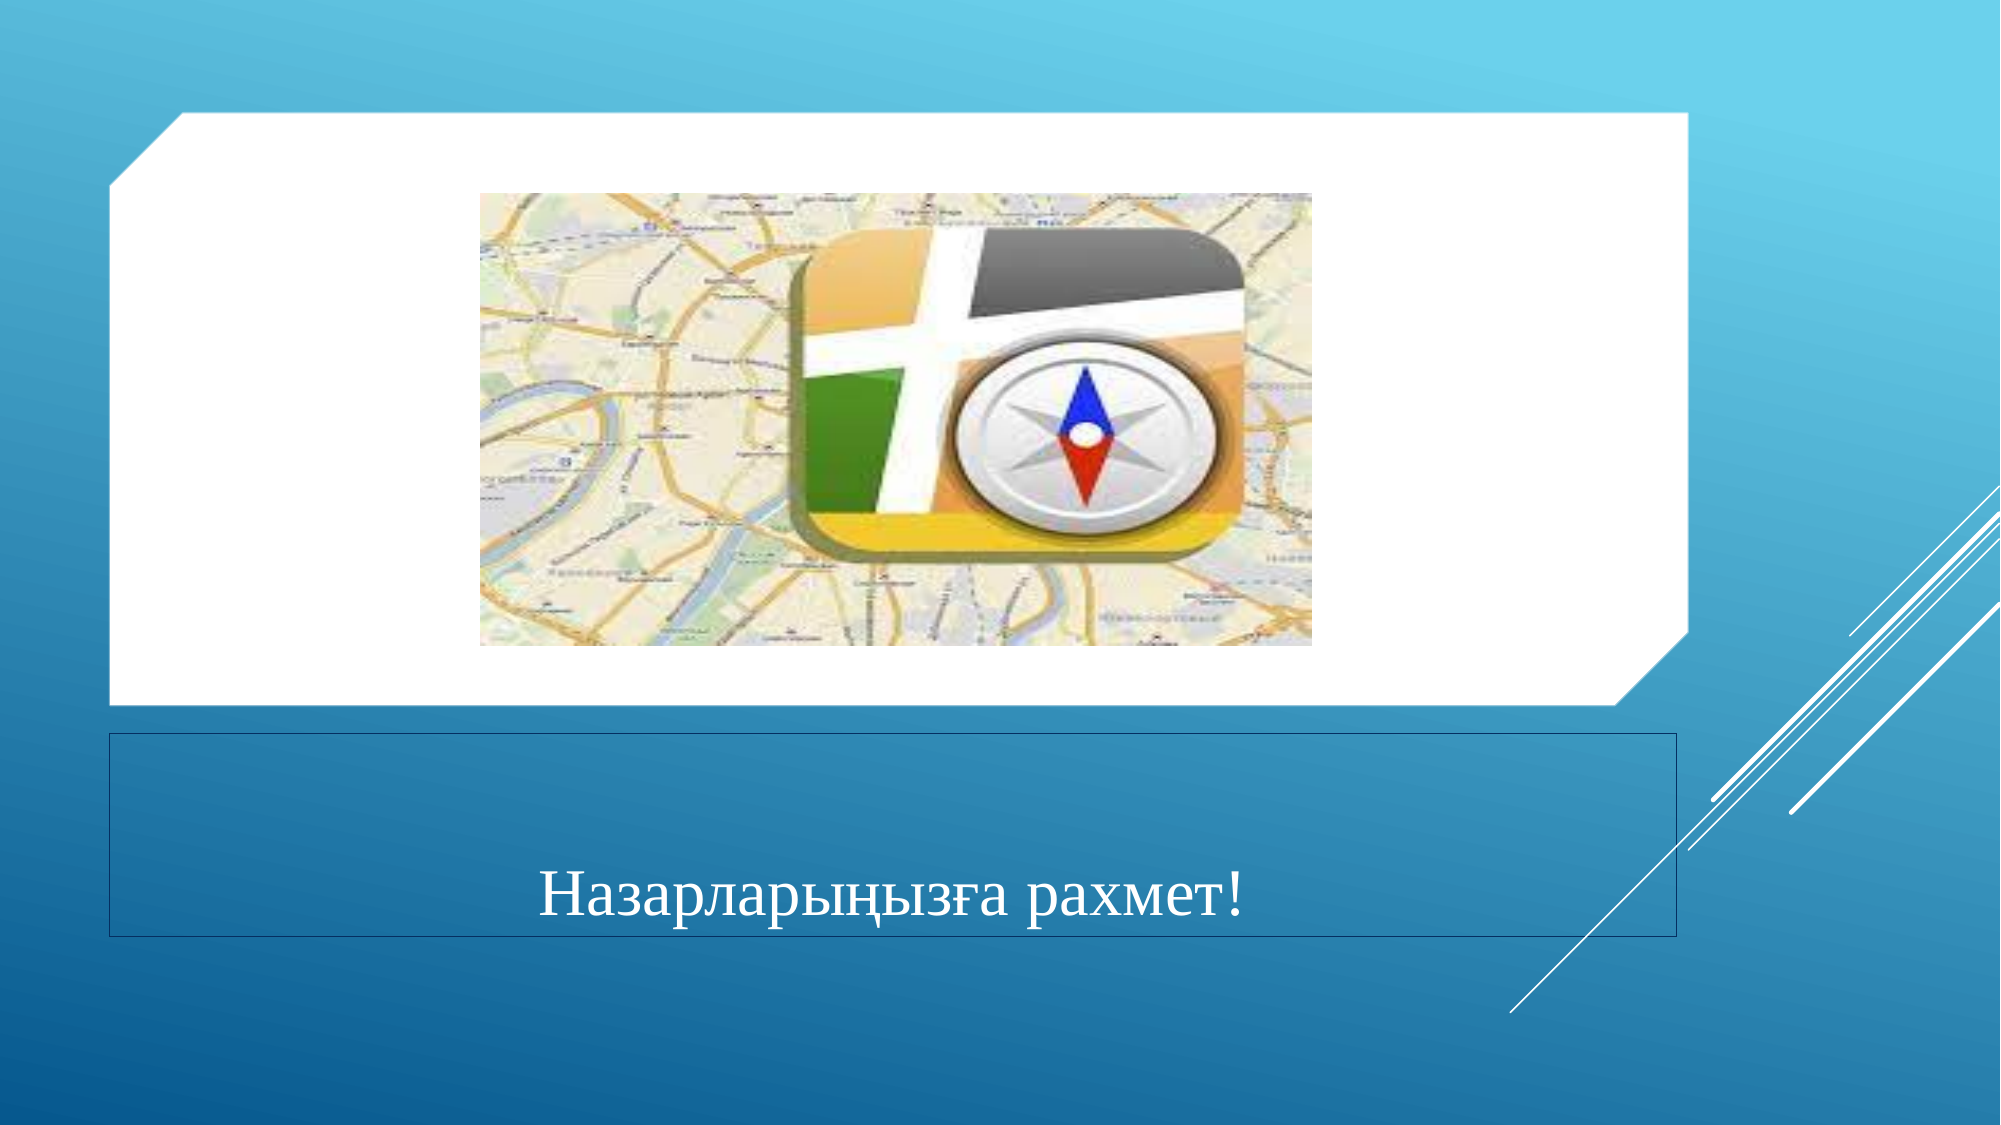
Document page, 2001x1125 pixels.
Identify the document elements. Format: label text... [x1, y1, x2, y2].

text_box [0, 0, 2000, 1125]
title Назарларыңызға рахмет! [109, 733, 1510, 937]
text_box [1510, 485, 2000, 1013]
picture [479, 193, 1312, 647]
text_box [108, 111, 1689, 707]
